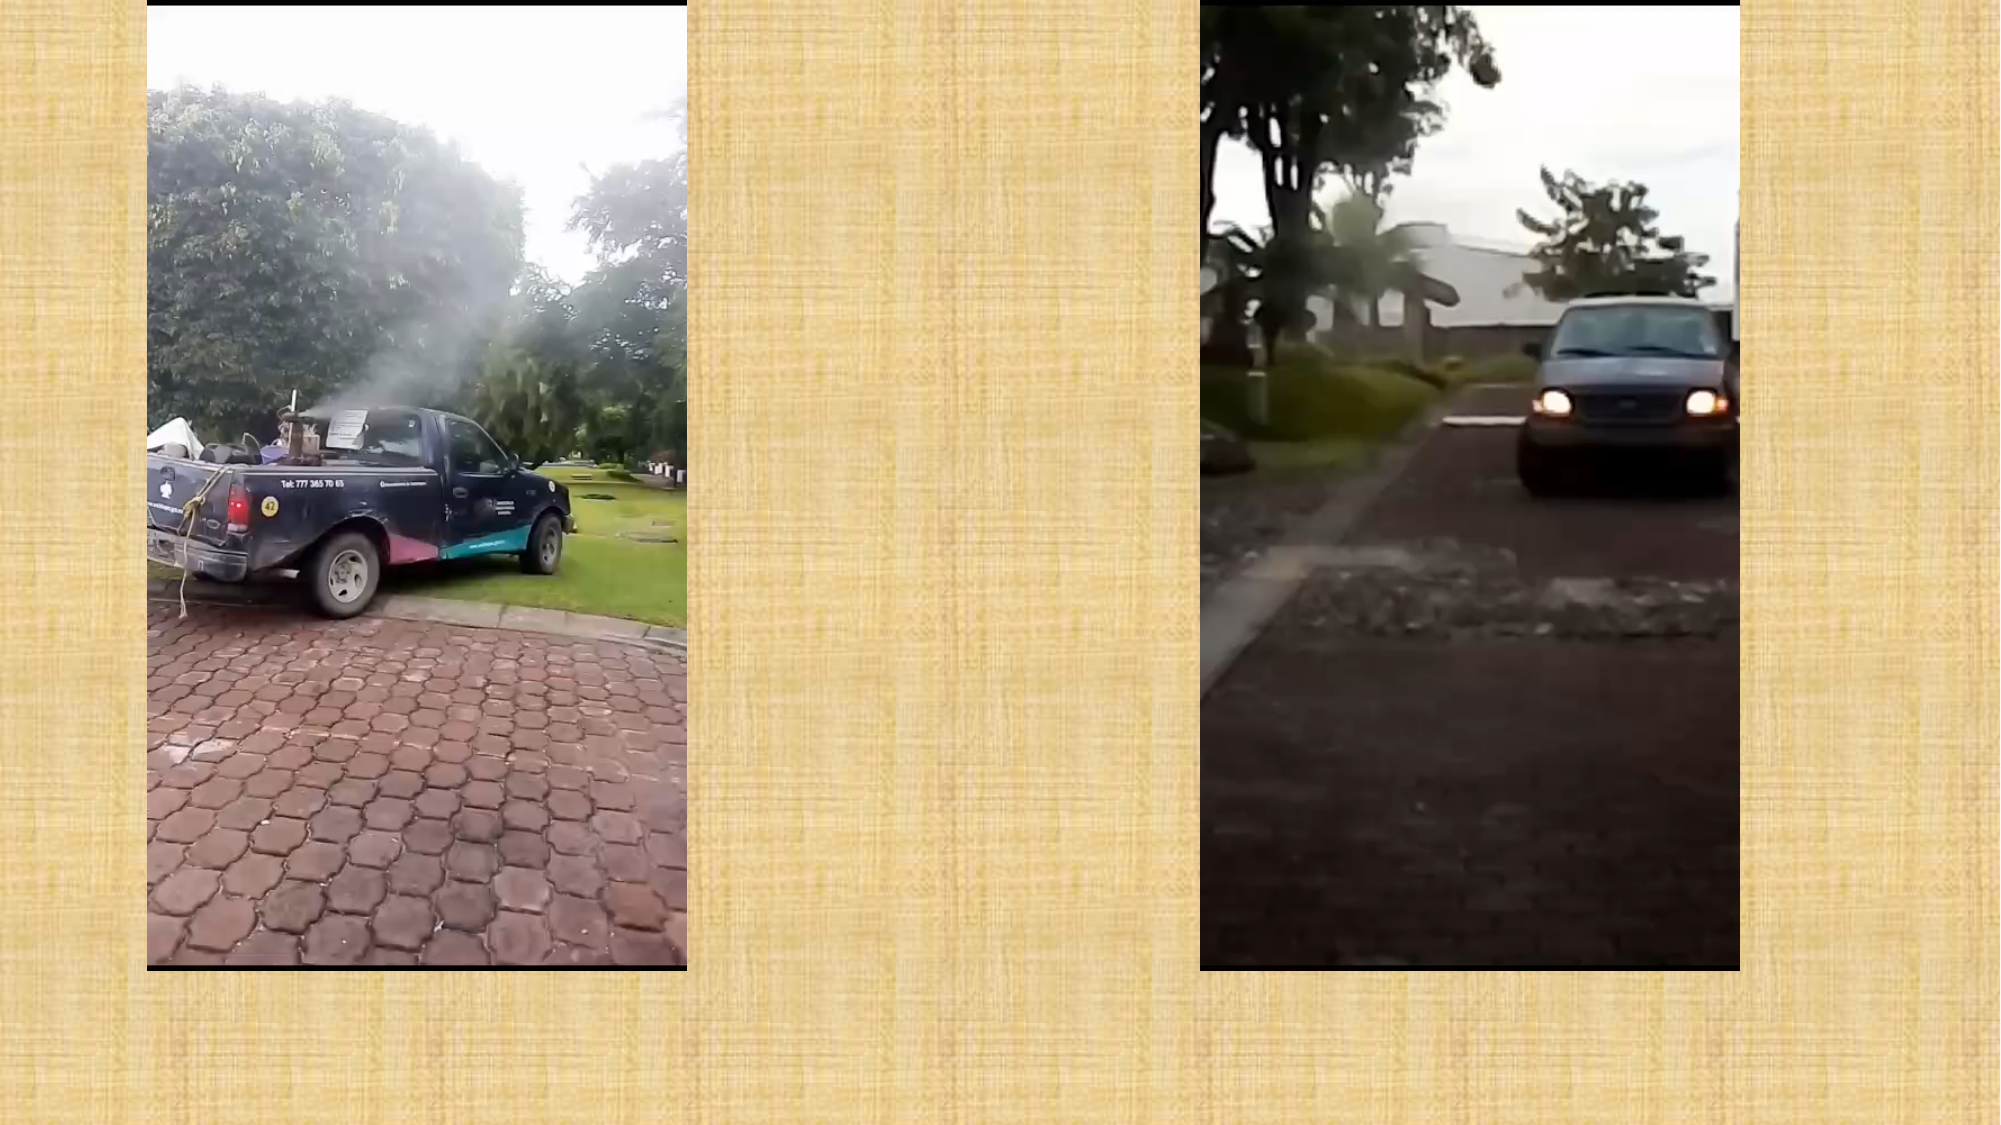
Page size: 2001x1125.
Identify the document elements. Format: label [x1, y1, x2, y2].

text_box [147, 0, 687, 972]
text_box [1199, 0, 1740, 972]
picture [0, 0, 2001, 1125]
